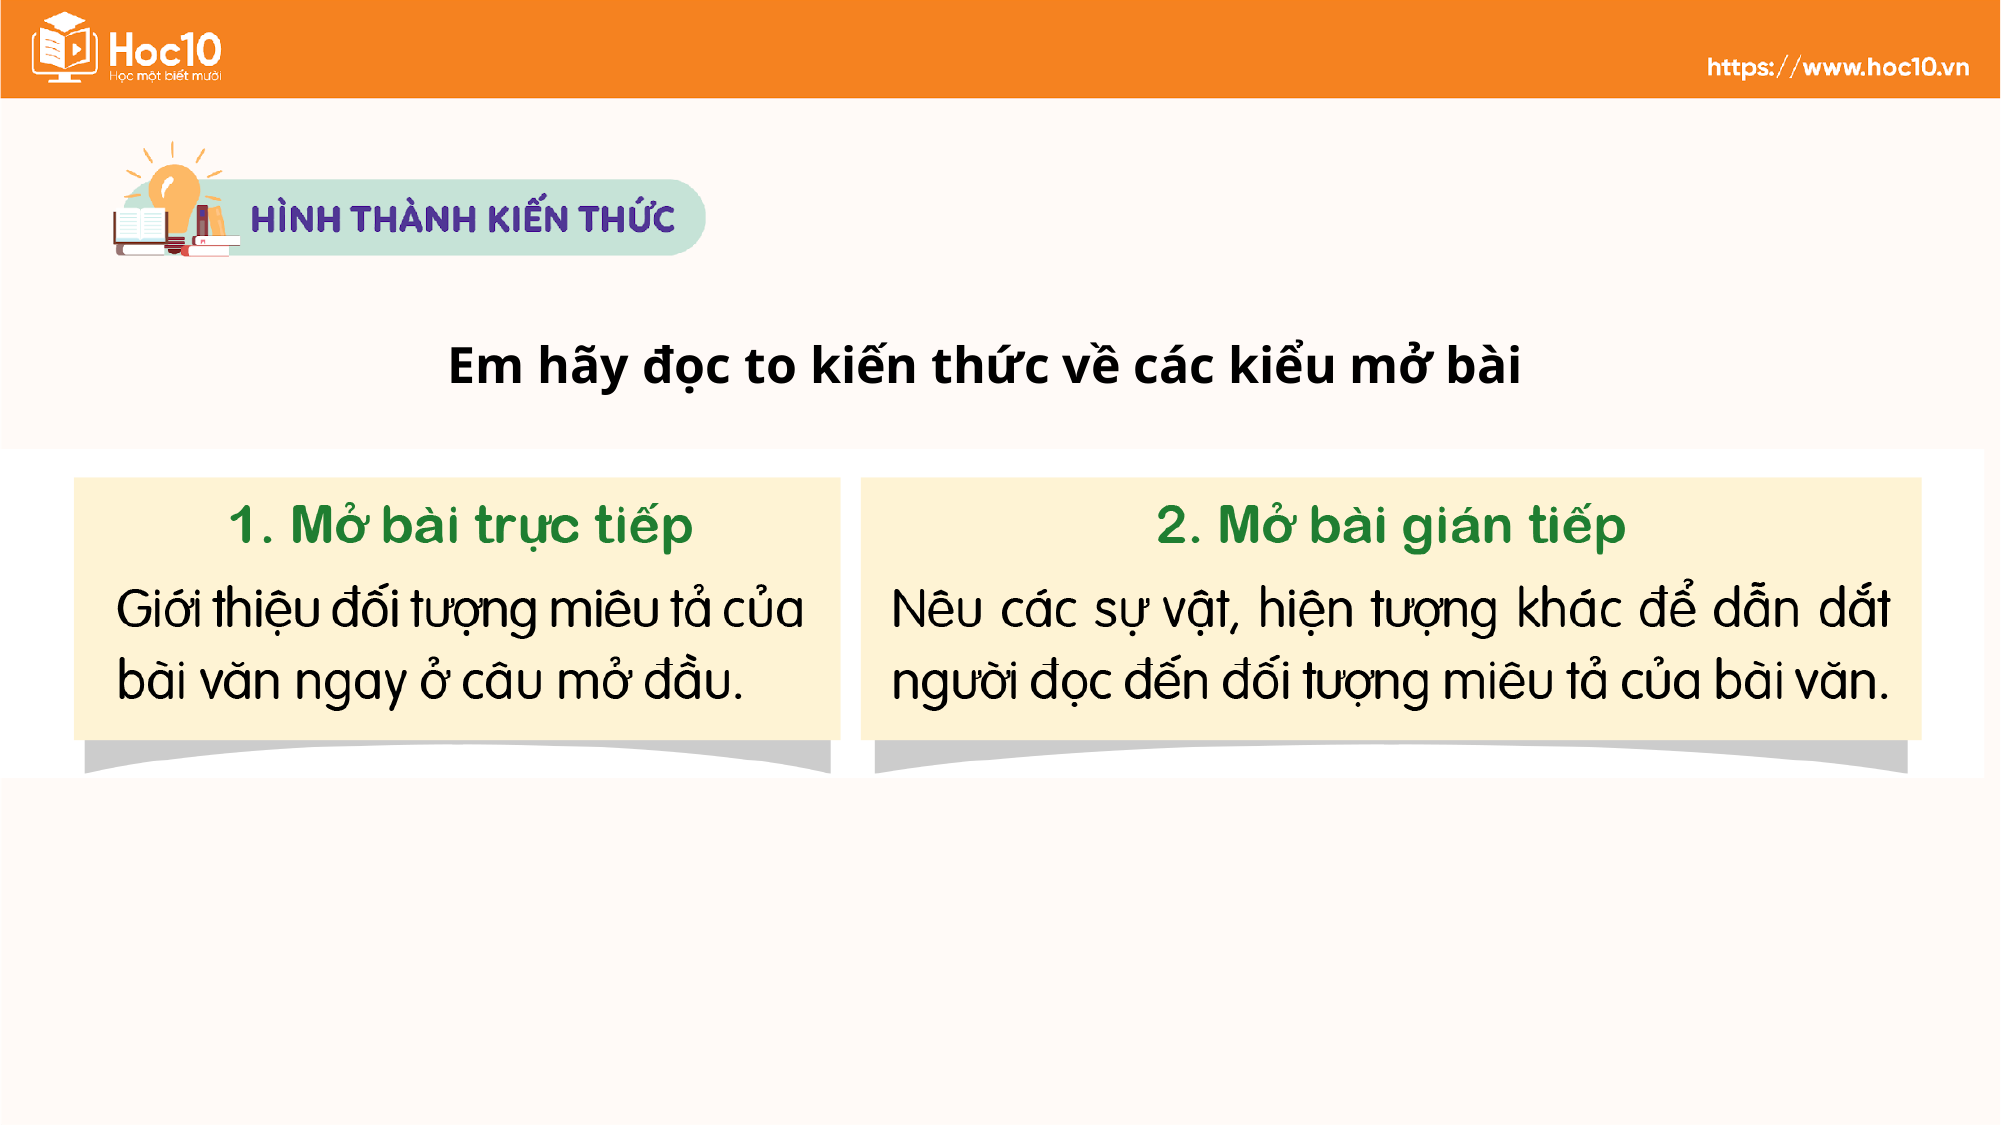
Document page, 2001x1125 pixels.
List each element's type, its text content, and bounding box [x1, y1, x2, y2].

text_box Em hãy đọc to kiến thức về các kiểu mở bài [242, 303, 1742, 394]
picture [0, 0, 2001, 1125]
